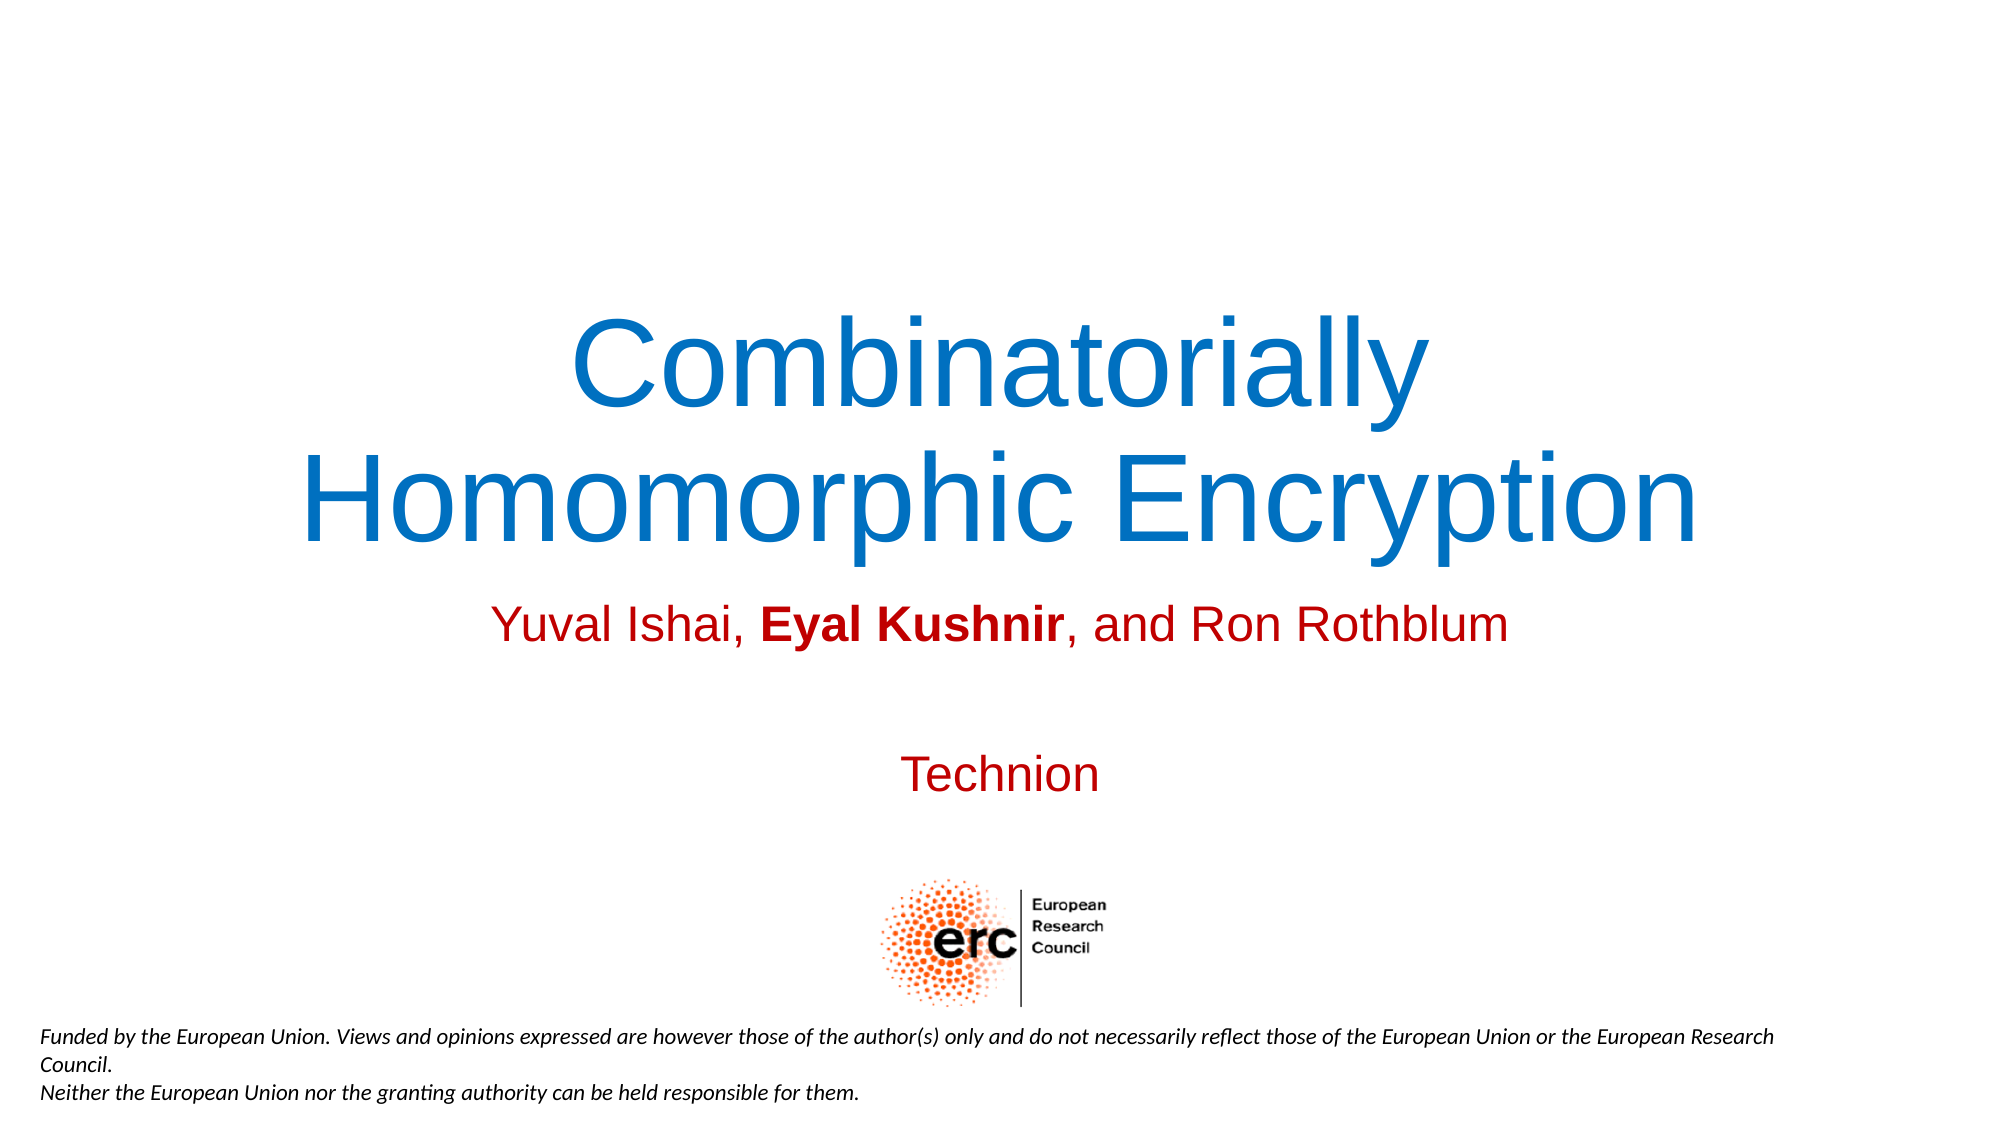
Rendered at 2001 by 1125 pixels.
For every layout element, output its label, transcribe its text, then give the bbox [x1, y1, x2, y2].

subtitle Yuval Ishai, Eyal Kushnir, and Ron Rothblum Technion [249, 590, 1750, 863]
title Combinatorially Homomorphic Encryption [249, 184, 1750, 576]
picture [849, 842, 1151, 1040]
text_box Funded by the European Union. Views and opinions expressed are however those of the author(s) only and do not necessarily reflect those of the European Union or the European Research Council. Neither the European Union nor the granting authority can be held responsible for them. [31, 1013, 1864, 1113]
